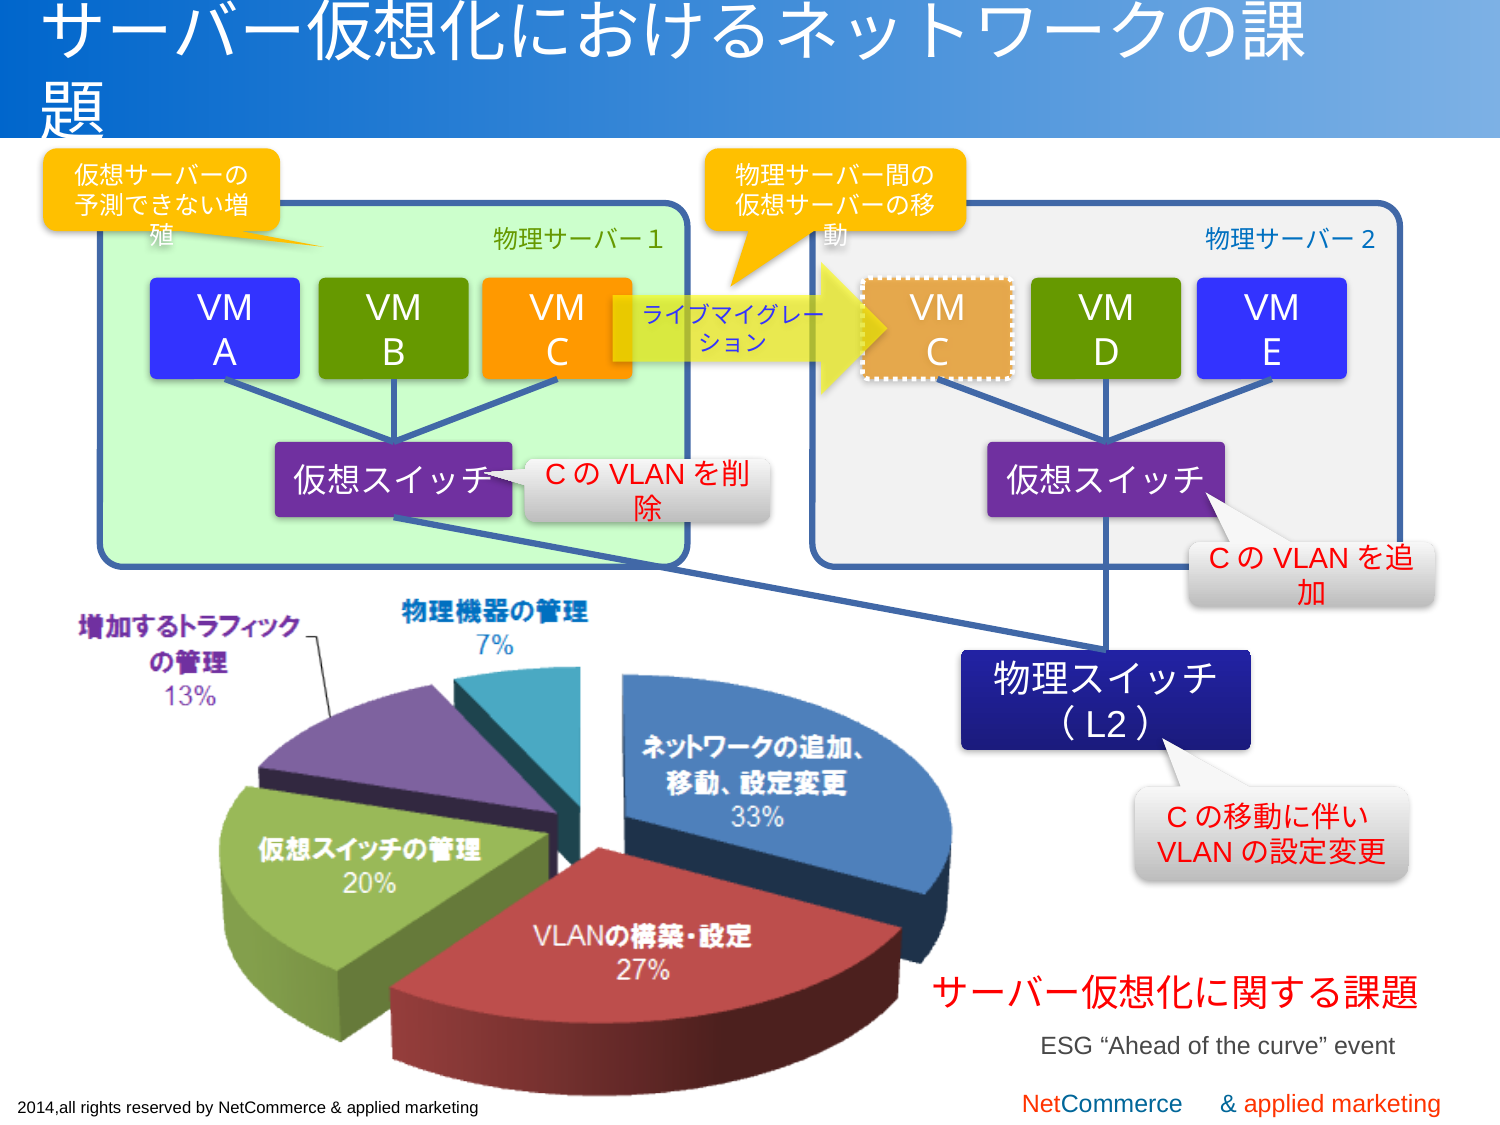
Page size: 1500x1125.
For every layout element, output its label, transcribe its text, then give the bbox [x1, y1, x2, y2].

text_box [393, 378, 558, 443]
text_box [937, 378, 1107, 443]
text_box 物理スイッチ（L2） [988, 649, 1251, 751]
text_box [812, 202, 1400, 540]
picture [66, 575, 984, 1110]
text_box VM B [318, 277, 469, 377]
text_box 物理サーバー間の 仮想サーバーの移動 [704, 148, 967, 287]
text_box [1107, 378, 1273, 443]
text_box VM E [1196, 277, 1347, 379]
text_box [393, 516, 1105, 651]
text_box VM C [862, 277, 1013, 380]
text_box 物理サーバー2 [1191, 216, 1391, 262]
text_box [224, 378, 392, 443]
text_box 仮想スイッチ [274, 449, 513, 518]
text_box ESG “Ahead of the curve” event [1025, 1021, 1412, 1067]
text_box 仮想スイッチ [987, 449, 1225, 518]
text_box VM C [482, 277, 633, 379]
text_box Cの移動に伴いVLANの設定変更 [1134, 738, 1409, 881]
text_box CのVLANを追加 [1189, 492, 1435, 606]
text_box VM A [149, 277, 300, 380]
title サーバー仮想化におけるネットワークの課題 [24, 24, 1375, 113]
text_box 仮想サーバーの 予測できない増殖 [43, 148, 324, 247]
text_box 物理サーバー１ [478, 216, 684, 262]
text_box ライブマイグレーション [612, 261, 888, 395]
text_box [1111, 525, 1220, 567]
text_box [99, 202, 688, 567]
text_box VM D [1031, 277, 1182, 377]
text_box サーバー仮想化に関する課題 [988, 961, 1434, 1022]
text_box CのVLANを削除 [483, 458, 771, 515]
